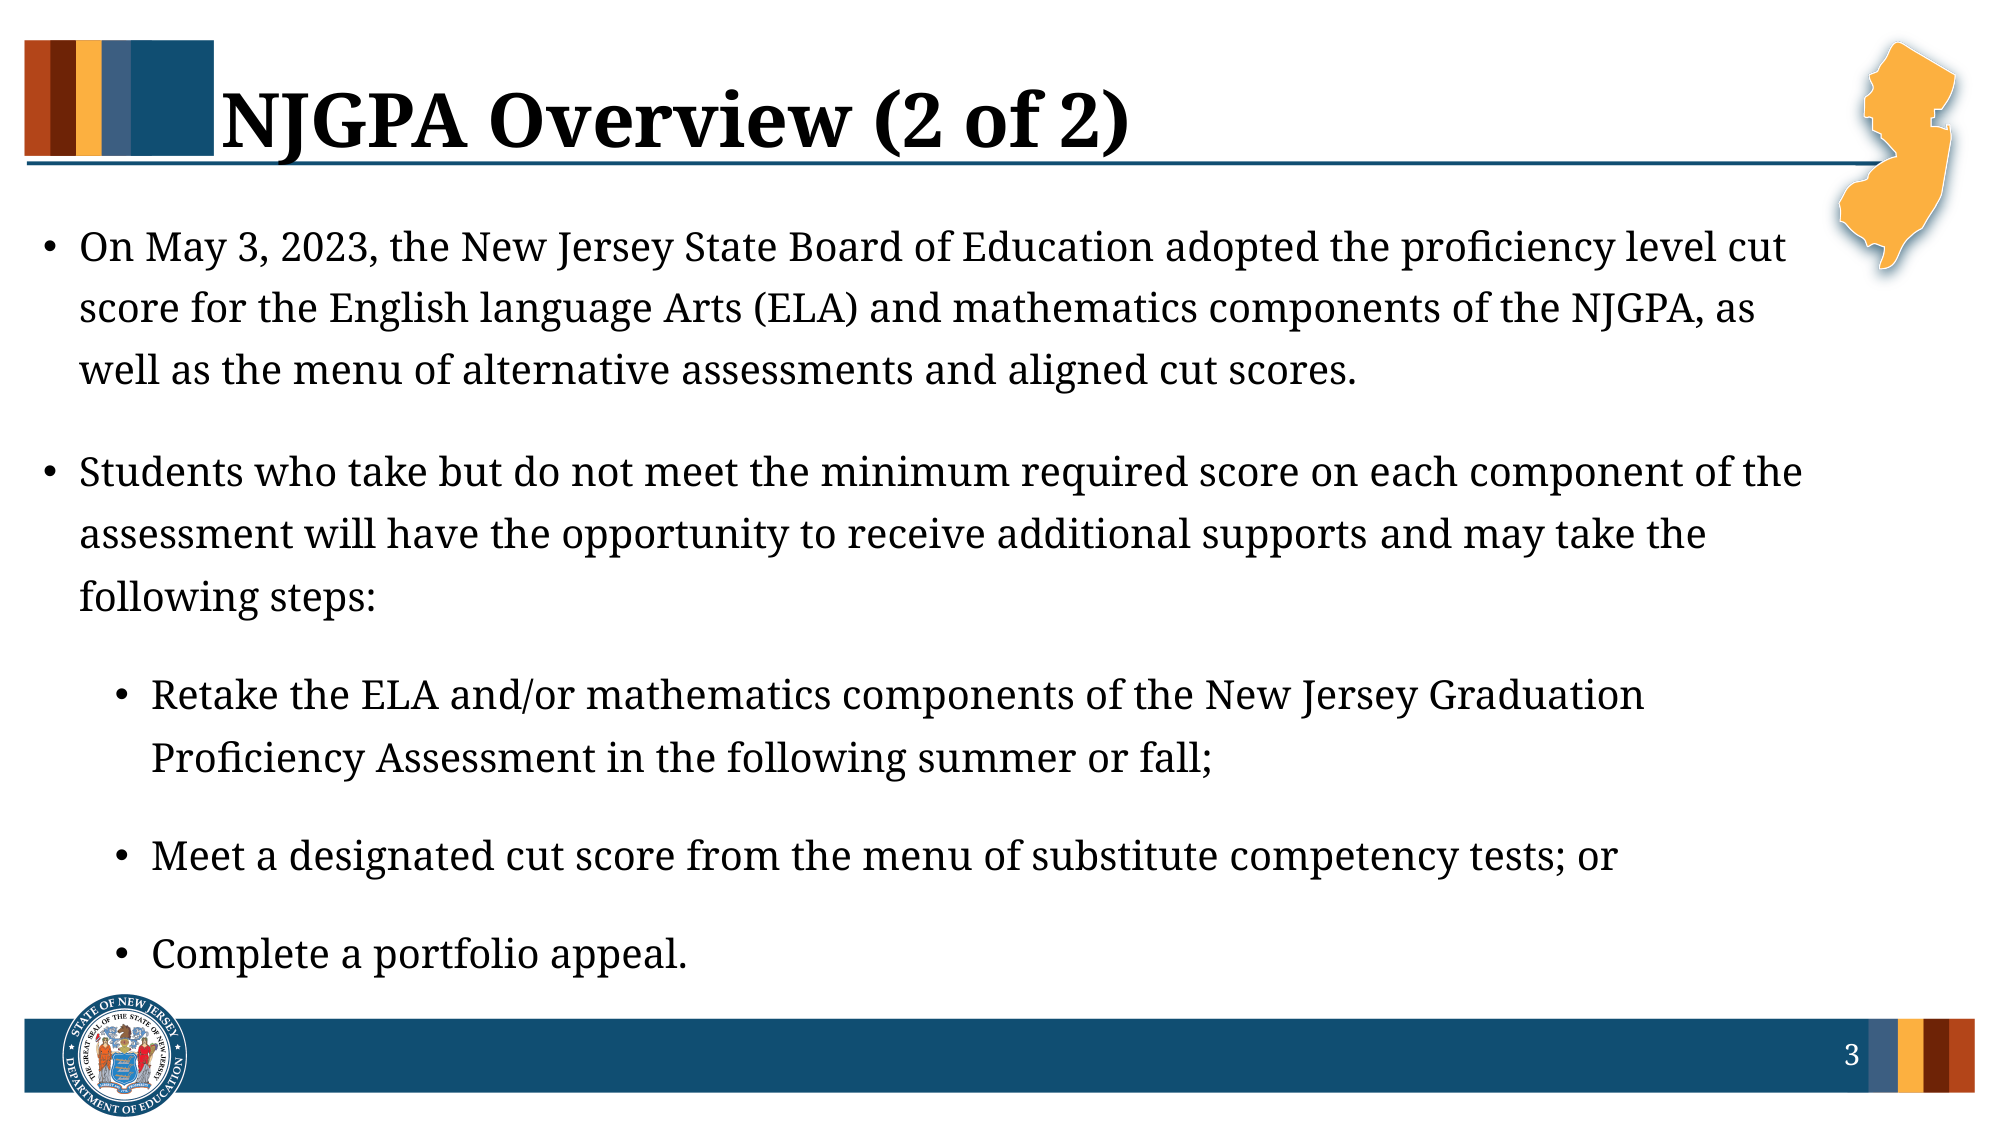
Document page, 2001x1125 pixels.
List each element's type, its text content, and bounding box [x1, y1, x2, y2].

slide_number 3 [1425, 1026, 1876, 1087]
picture [24, 26, 1976, 295]
list On May 3, 2023, the New Jersey State Board of Education adopted the proficiency level cut score for the English language Arts (ELA) and mathematics components of the NJGPA, as well as the menu of alternative assessments and aligned cut scores. Students who take but do not meet the minimum required score on each component of the assessment will have the opportunity to receive additional supports and may take the following steps: Retake the ELA and/or mathematics components of the New Jersey Graduation Proficiency Assessment in the following summer or fall; Meet a designated cut score from the menu of substitute competency tests; or Complete a portfolio appeal. [28, 200, 1972, 989]
title NJGPA Overview (2 of 2) [206, 62, 1863, 185]
picture [24, 992, 1975, 1119]
